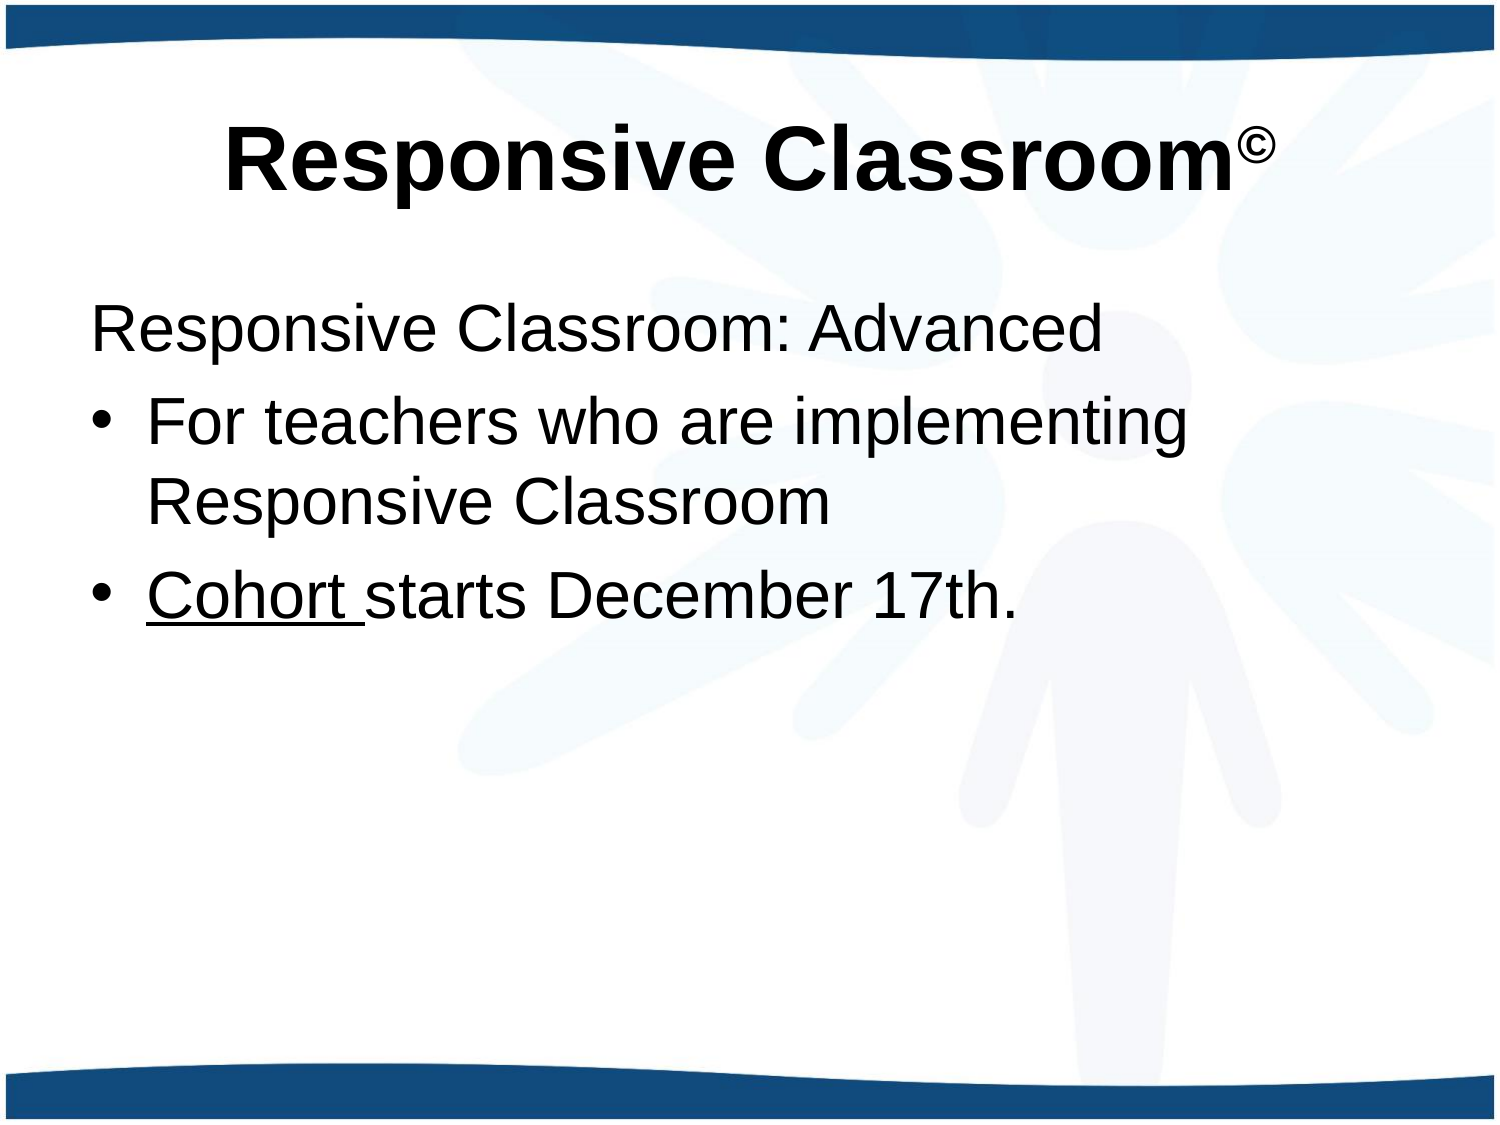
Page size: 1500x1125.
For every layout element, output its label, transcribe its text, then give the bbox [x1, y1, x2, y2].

picture [0, 0, 1500, 1125]
title Responsive Classroom© [75, 59, 1425, 248]
list Responsive Classroom: Advanced For teachers who are implementing Responsive Classroom Cohort starts December 17th. [75, 277, 1425, 1020]
